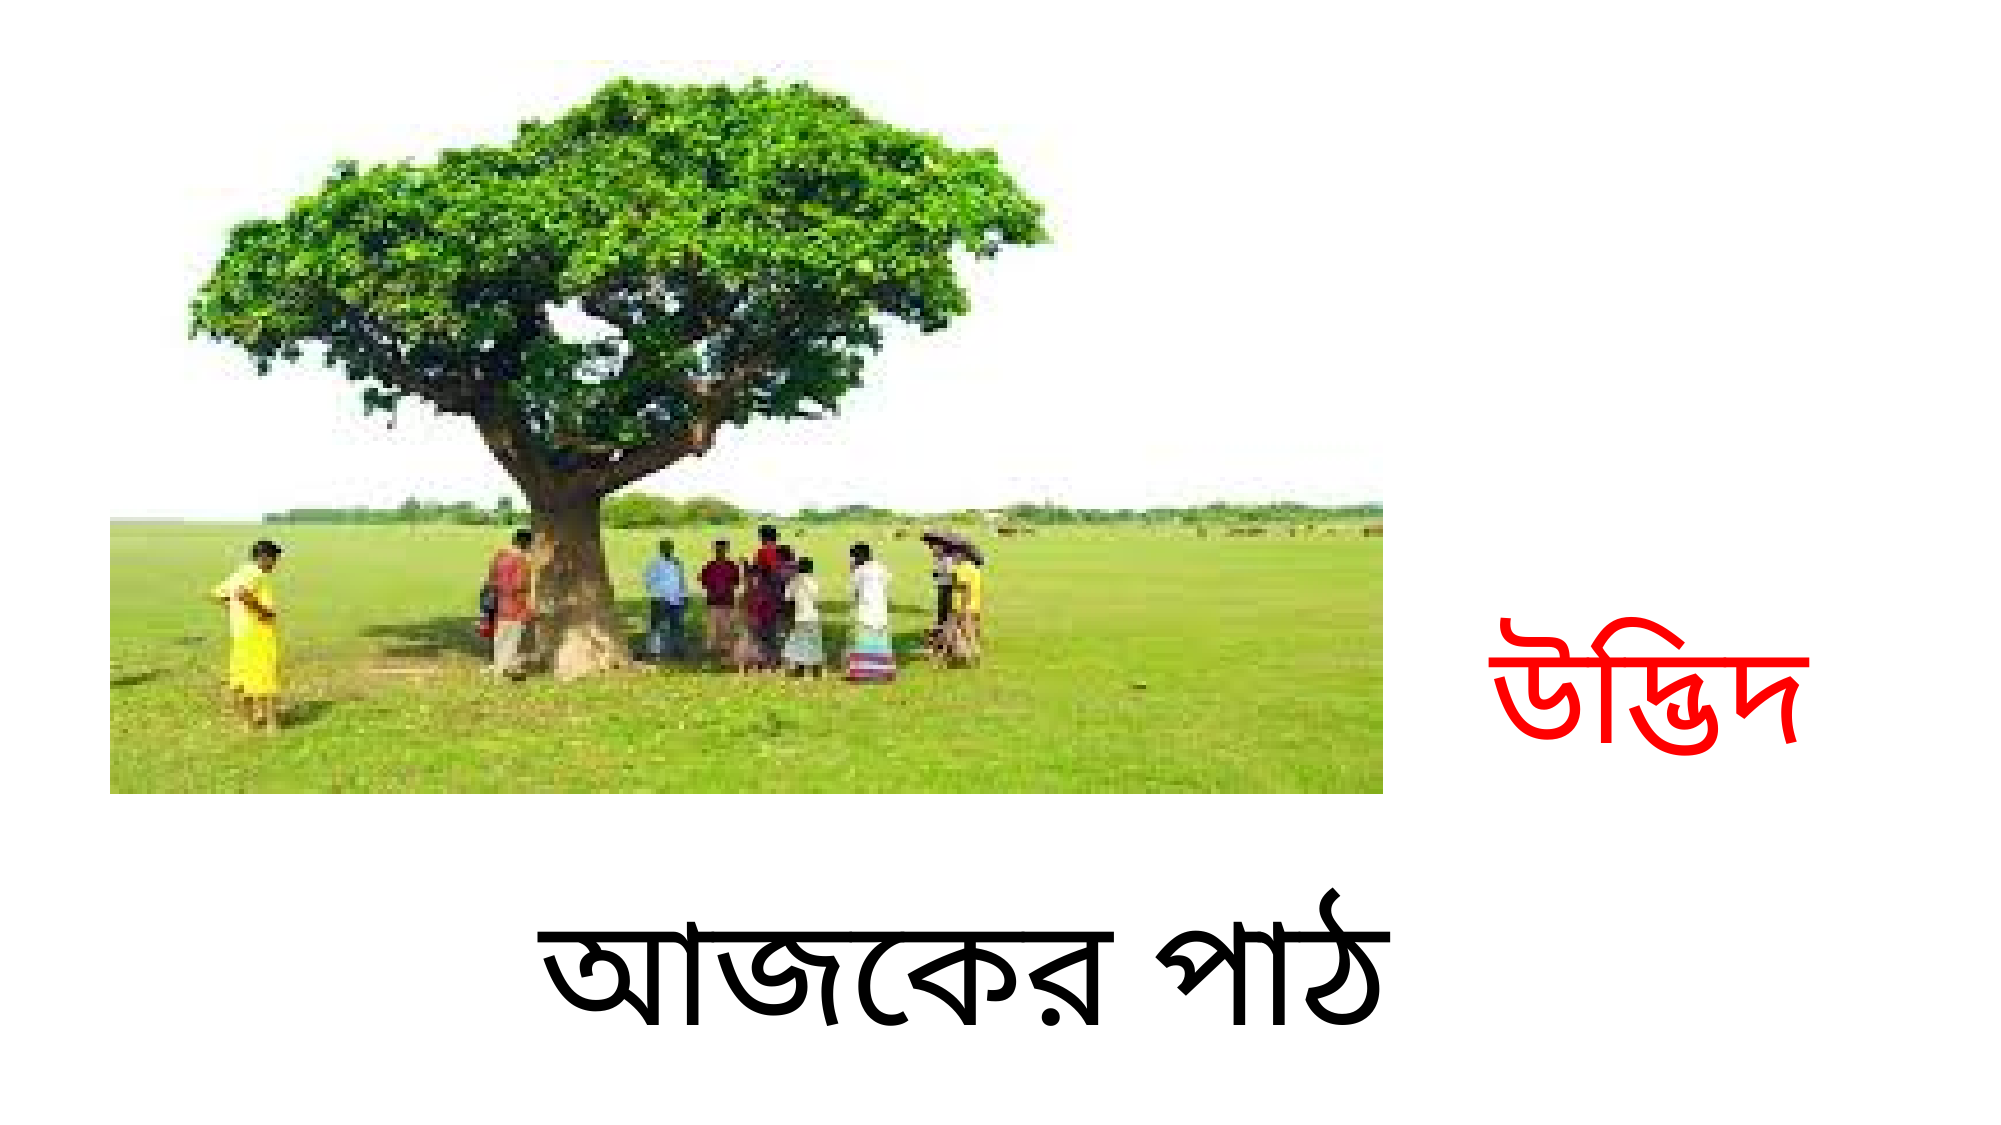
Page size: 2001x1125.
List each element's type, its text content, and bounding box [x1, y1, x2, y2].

picture [109, 60, 1383, 794]
text_box আজকের পাঠ [467, 867, 1500, 1063]
text_box উদ্ভিদ [1444, 598, 1890, 779]
